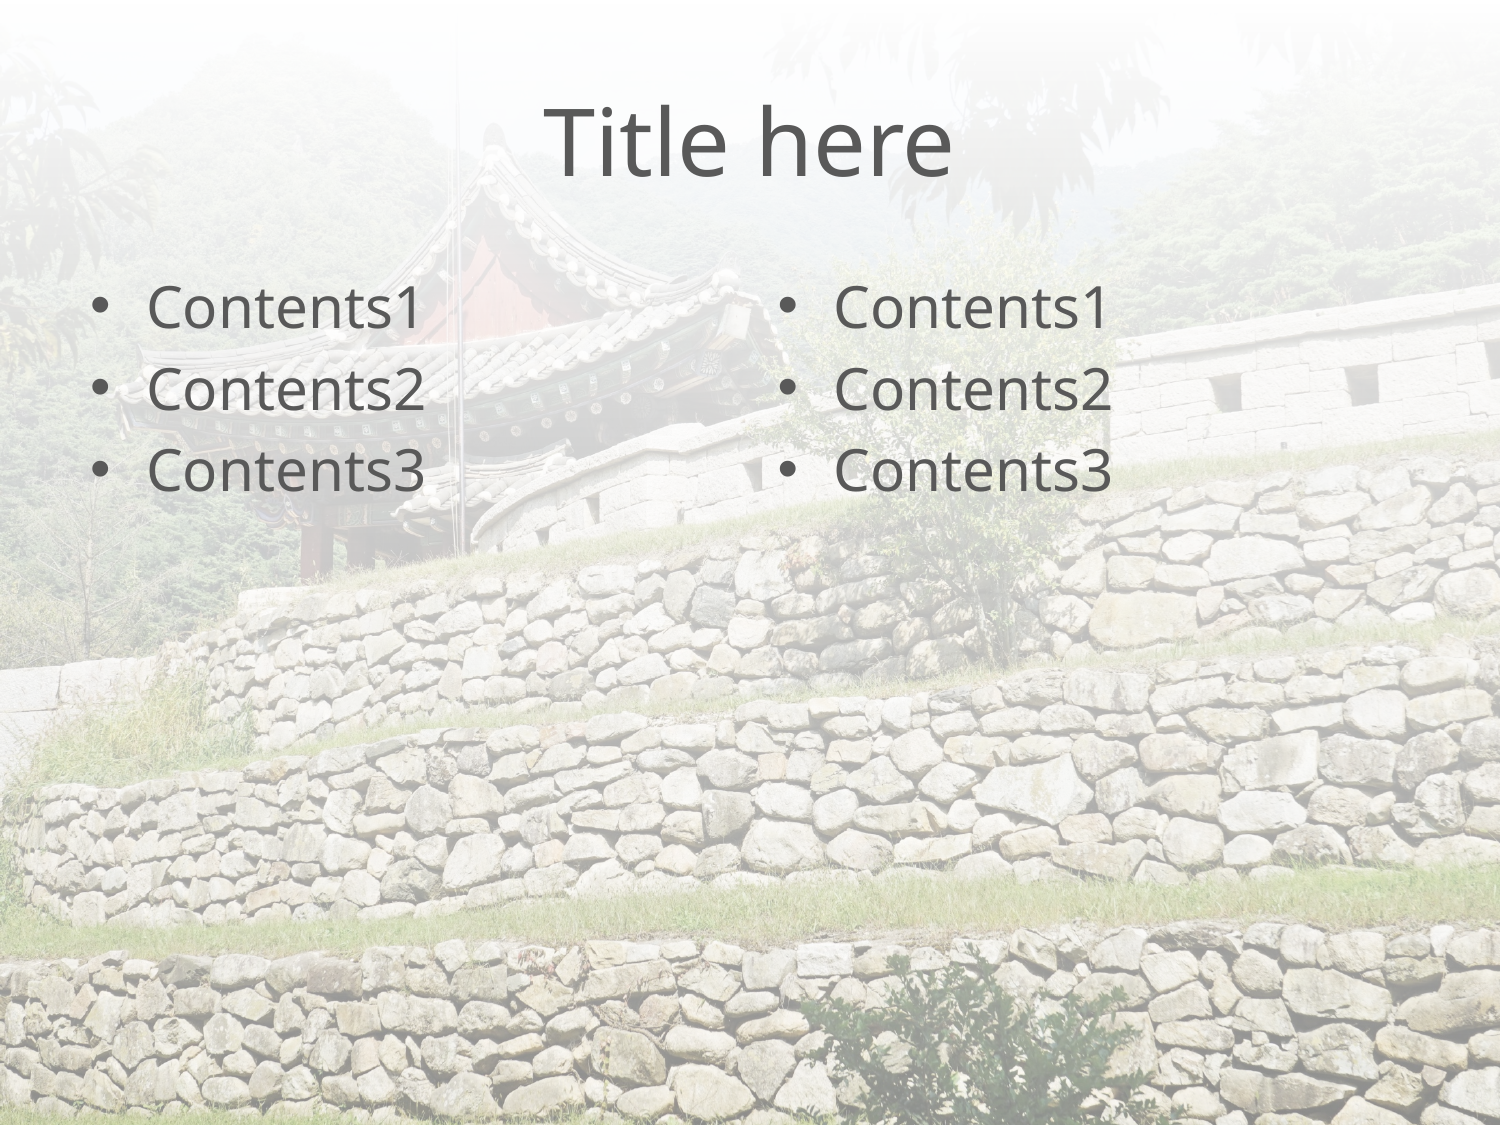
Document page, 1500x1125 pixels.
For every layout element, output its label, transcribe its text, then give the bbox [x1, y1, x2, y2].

list Contents1 Contents2 Contents3 [75, 262, 738, 1005]
title Title here [75, 45, 1425, 233]
text_box [0, 0, 1500, 1125]
list Contents1 Contents2 Contents3 [762, 262, 1425, 1005]
